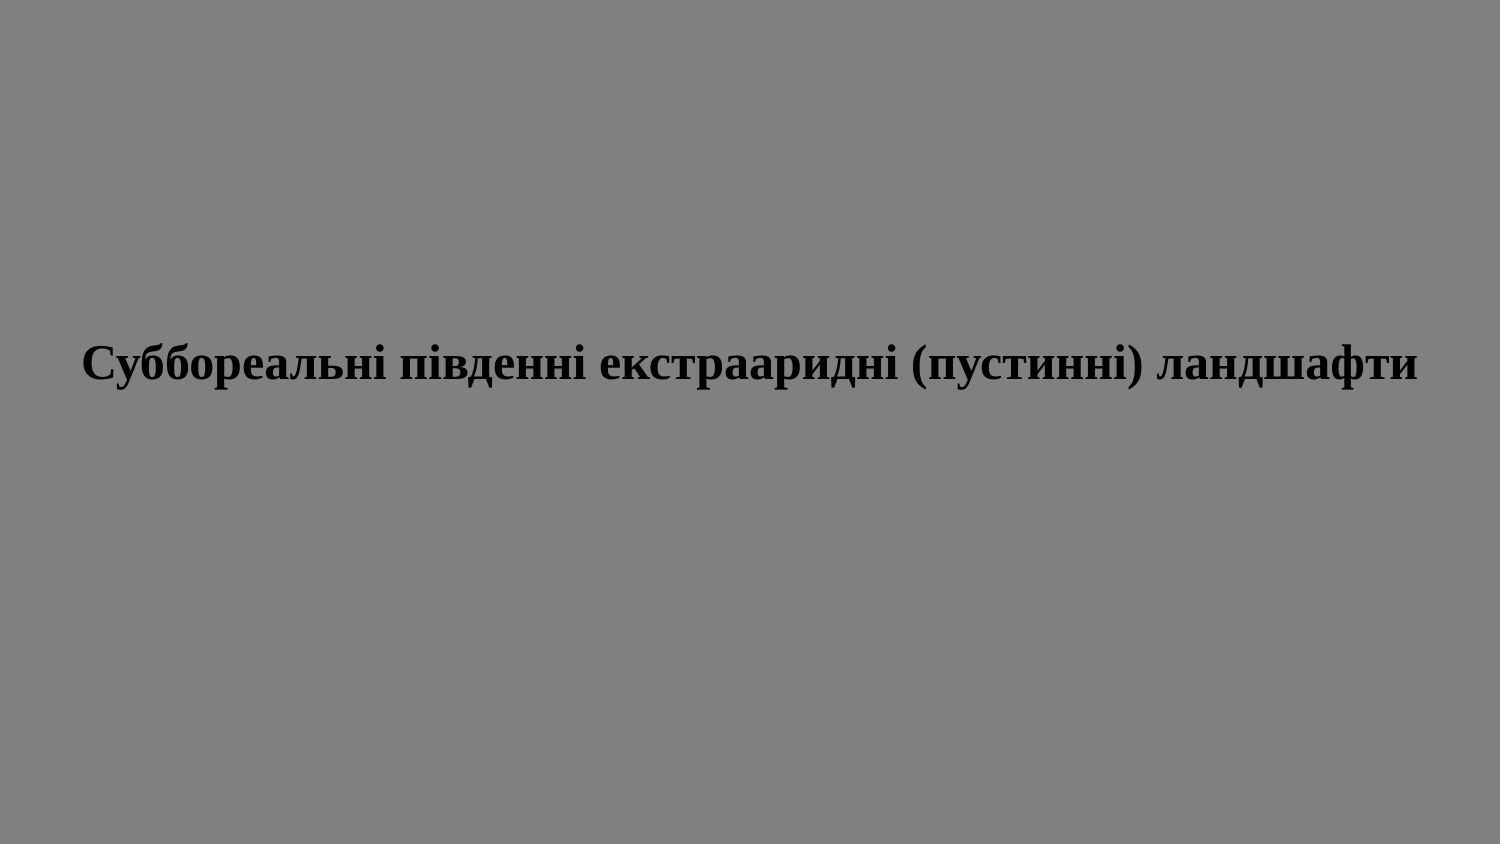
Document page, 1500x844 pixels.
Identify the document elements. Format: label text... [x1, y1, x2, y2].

list Суббореальні південні екстрааридні (пустинні) ландшафти [51, 314, 1449, 844]
